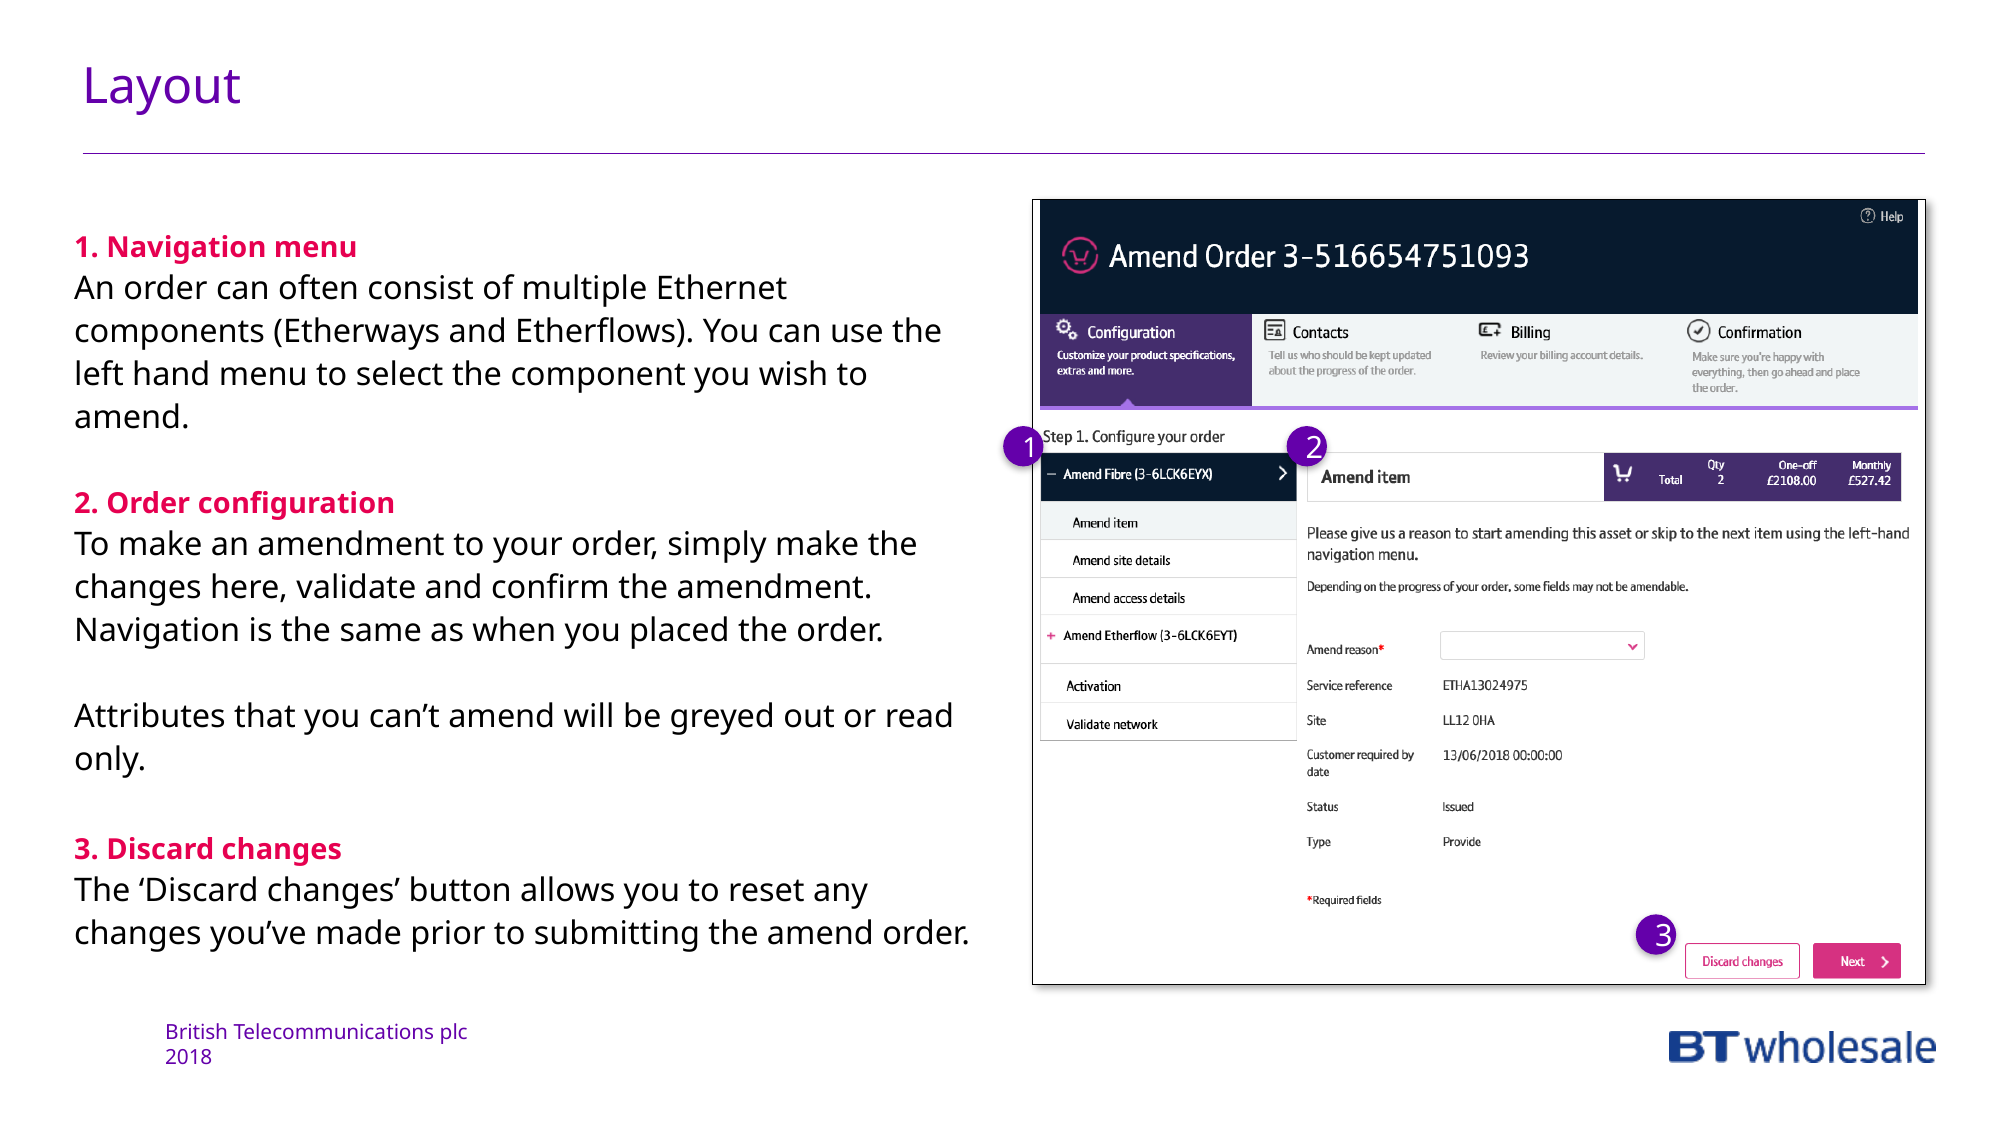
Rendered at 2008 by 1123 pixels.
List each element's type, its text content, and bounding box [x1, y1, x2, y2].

picture [1032, 199, 1926, 985]
picture [1669, 1031, 1936, 1063]
title Layout [82, 53, 1926, 124]
list 1. Navigation menu An order can often consist of multiple Ethernet components (Etherways and Etherflows). You can use the left hand menu to select the component you wish to amend. 2. Order configuration To make an amendment to your order, simply make the changes here, validate and confirm the amendment. Navigation is the same as when you placed the order. Attributes that you can’t amend will be greyed out or read only. 3. Discard changes The ‘Discard changes’ button allows you to reset any changes you’ve made prior to submitting the amend order. [74, 185, 981, 999]
text_box 1 [1003, 426, 1027, 467]
